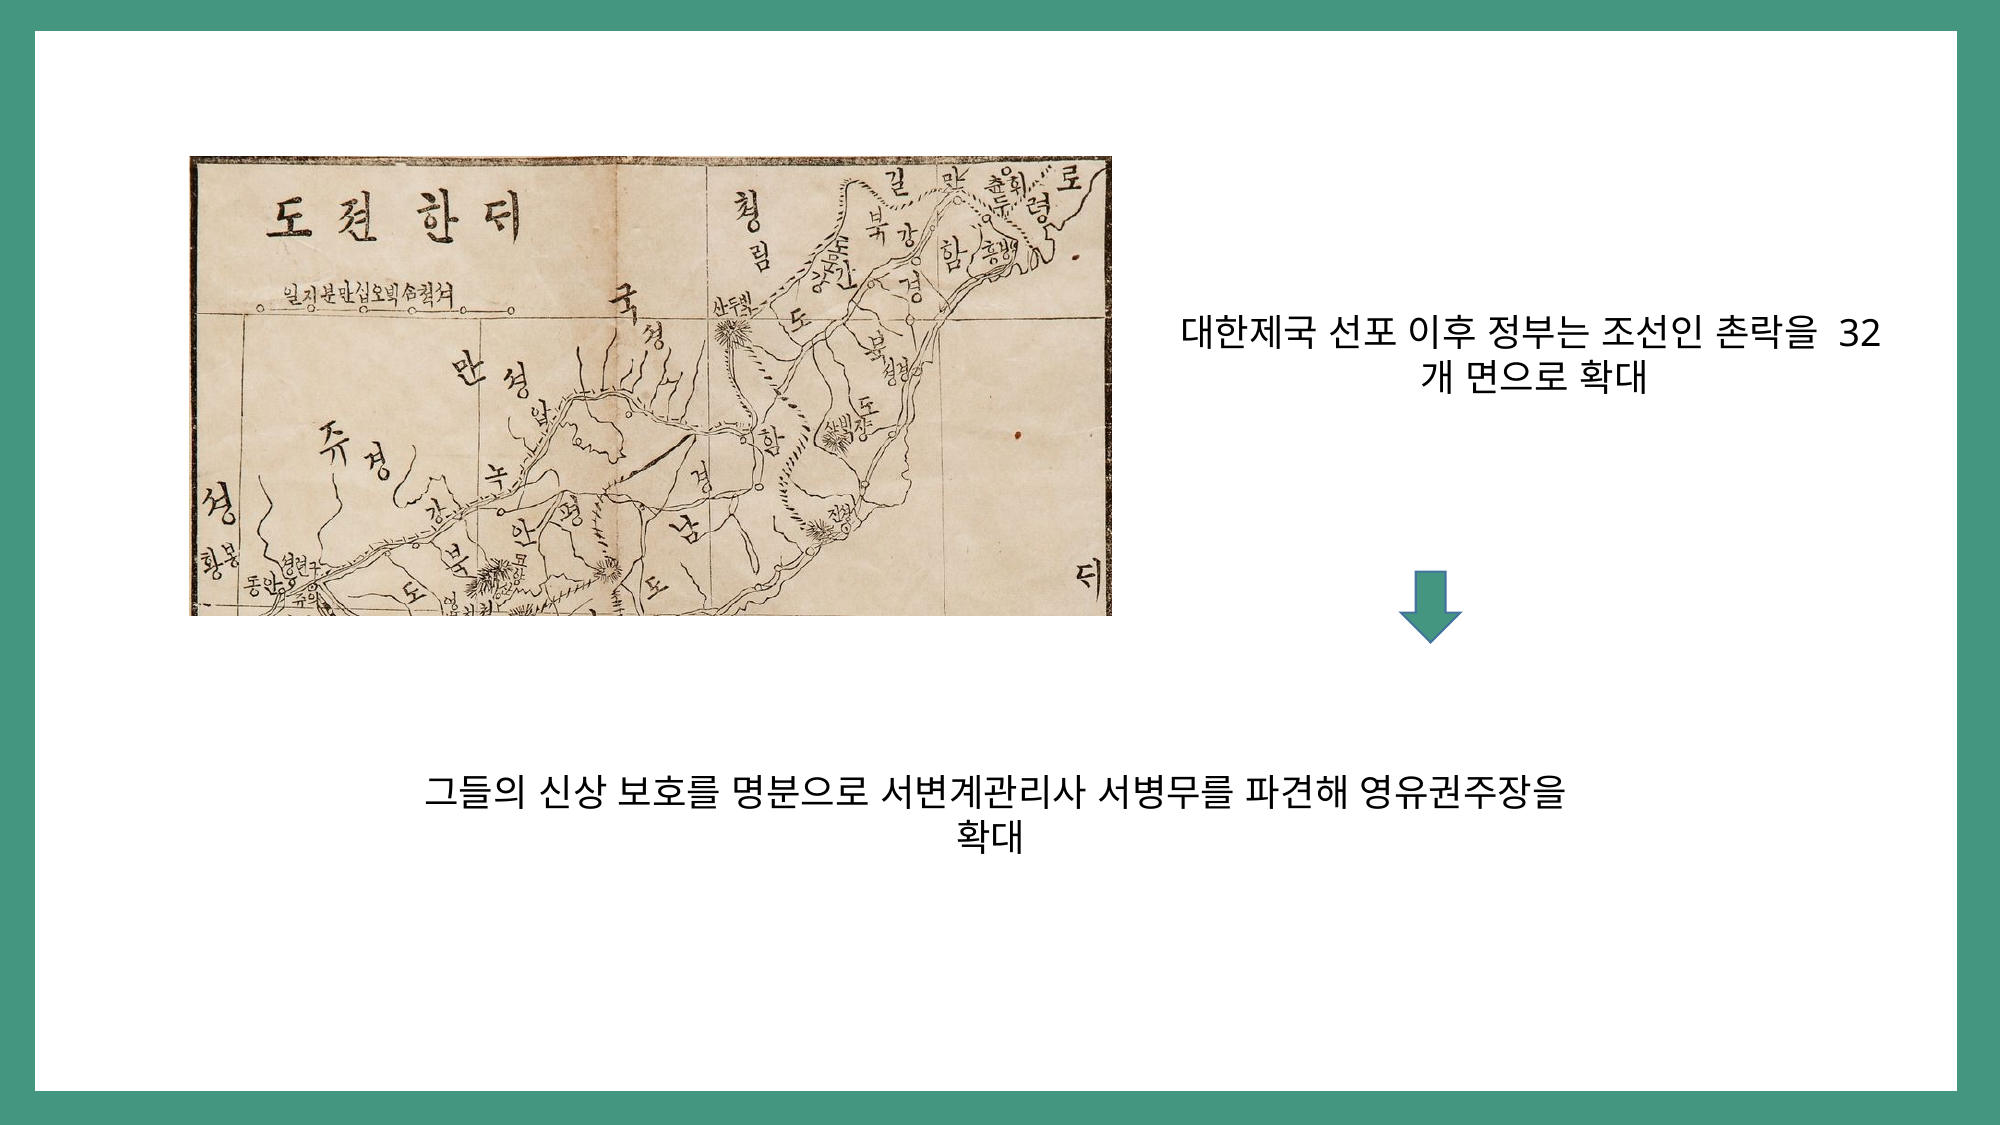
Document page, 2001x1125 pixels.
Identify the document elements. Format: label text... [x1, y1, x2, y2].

text_box 그들의 신상 보호를 명분으로 서변계관리사 서병무를 파견해 영유권주장을 확대 [370, 761, 1622, 867]
picture [189, 156, 1112, 616]
text_box 대한제국 선포 이후 정부는 조선인 촌락을 32개 면으로 확대 [1165, 301, 1904, 407]
text_box [35, 31, 1957, 1091]
text_box [1398, 570, 1463, 644]
